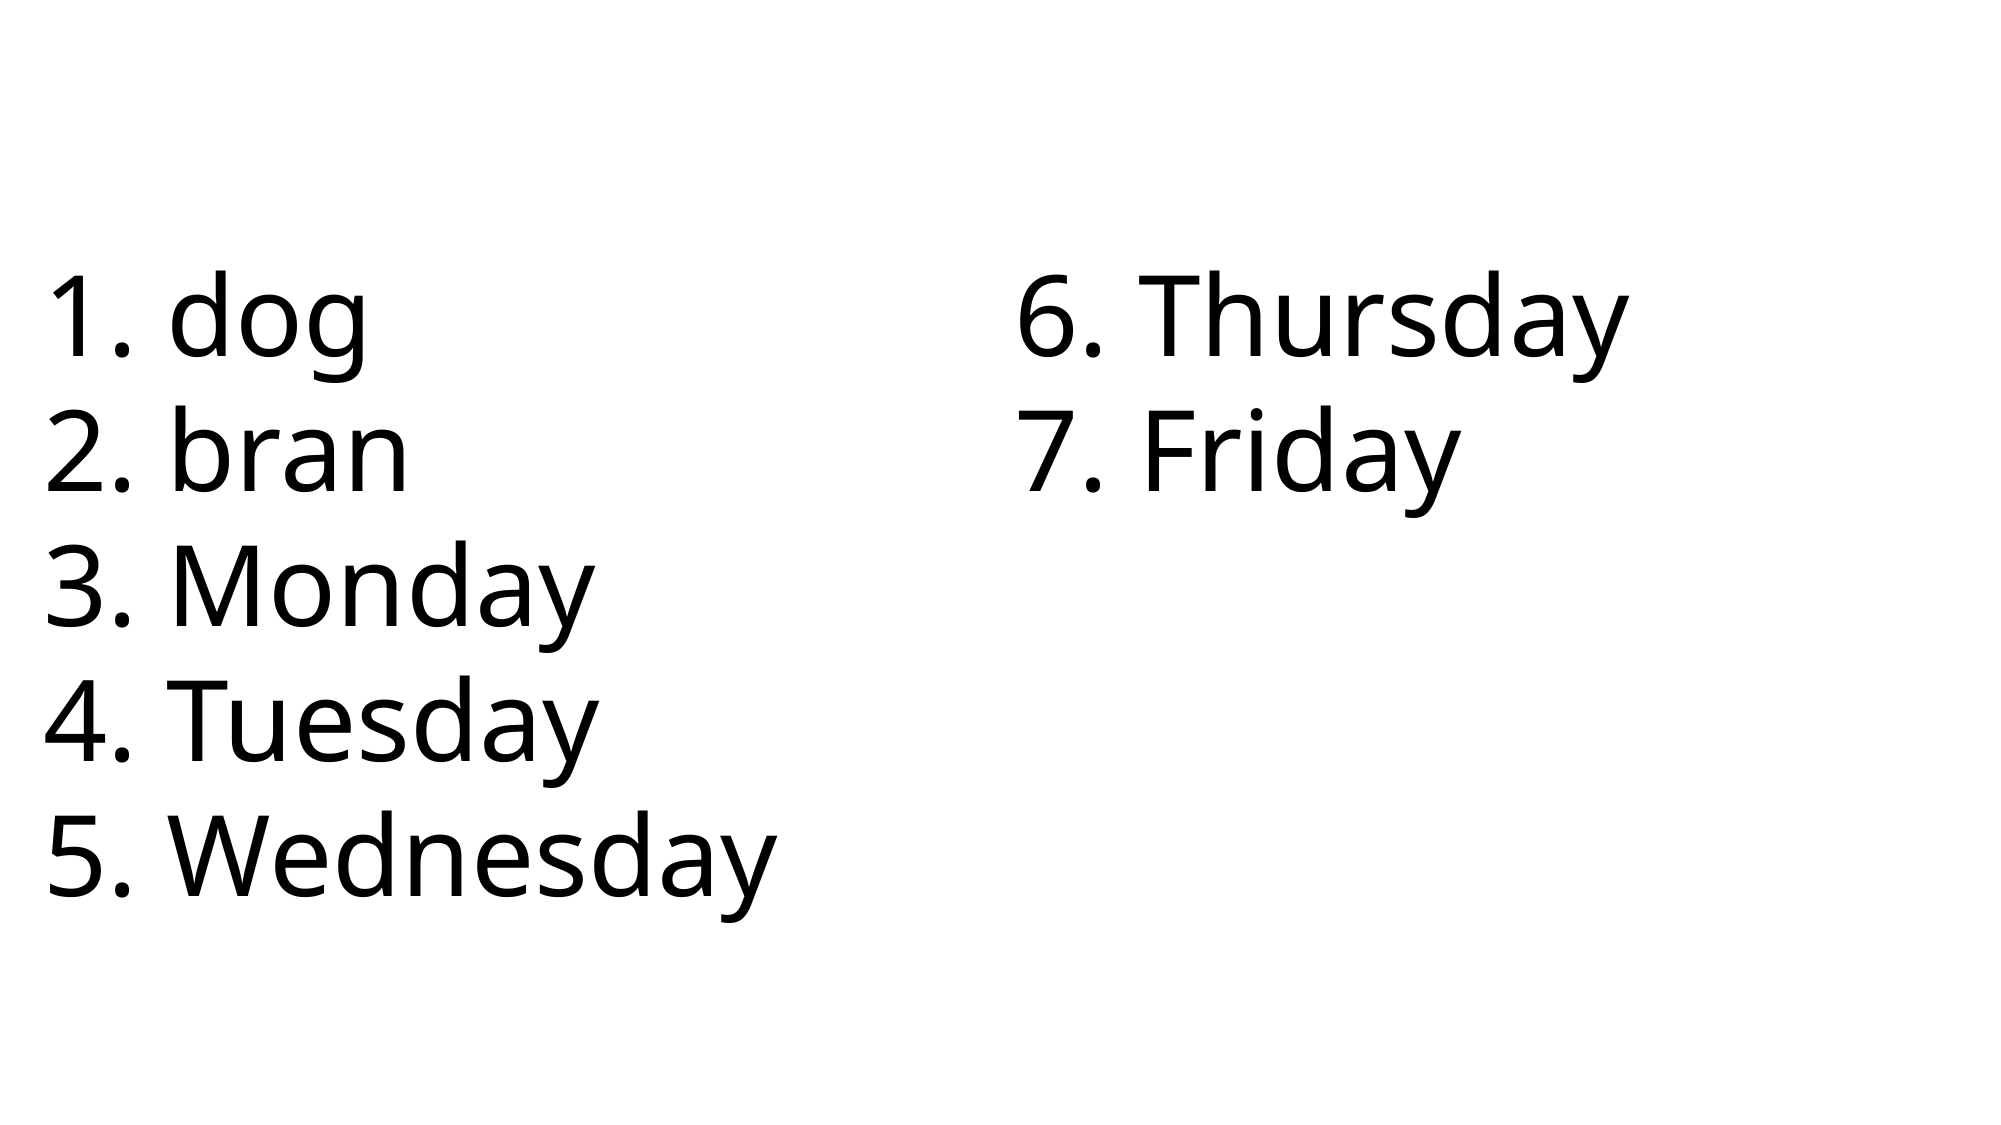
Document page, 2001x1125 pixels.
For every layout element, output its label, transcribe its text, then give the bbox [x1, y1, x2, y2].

text_box dog bran Monday Tuesday Wednesday [28, 236, 944, 972]
text_box 6. Thursday 7. Friday [999, 236, 1915, 522]
